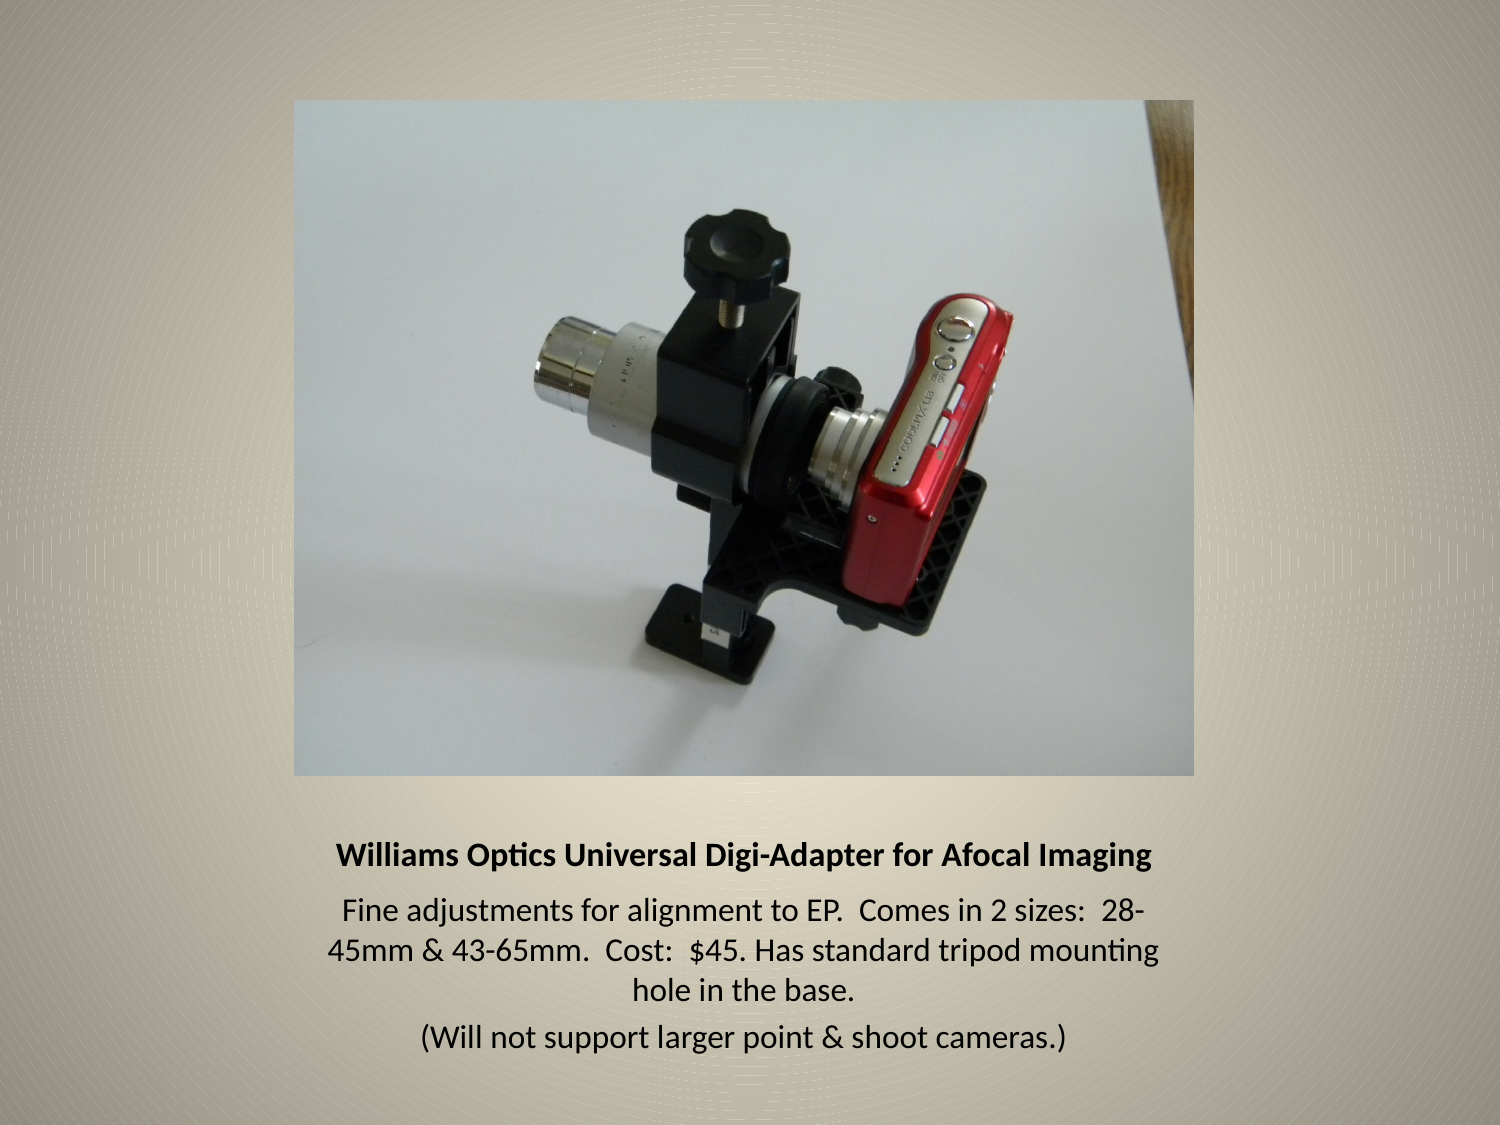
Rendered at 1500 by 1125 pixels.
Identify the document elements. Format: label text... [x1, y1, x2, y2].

picture [293, 100, 1195, 776]
list Fine adjustments for alignment to EP. Comes in 2 sizes: 28-45mm & 43-65mm. Cost: $45. Has standard tripod mounting hole in the base. (Will not support larger point & shoot cameras.) [294, 880, 1194, 1063]
title Williams Optics Universal Digi-Adapter for Afocal Imaging [294, 787, 1194, 880]
